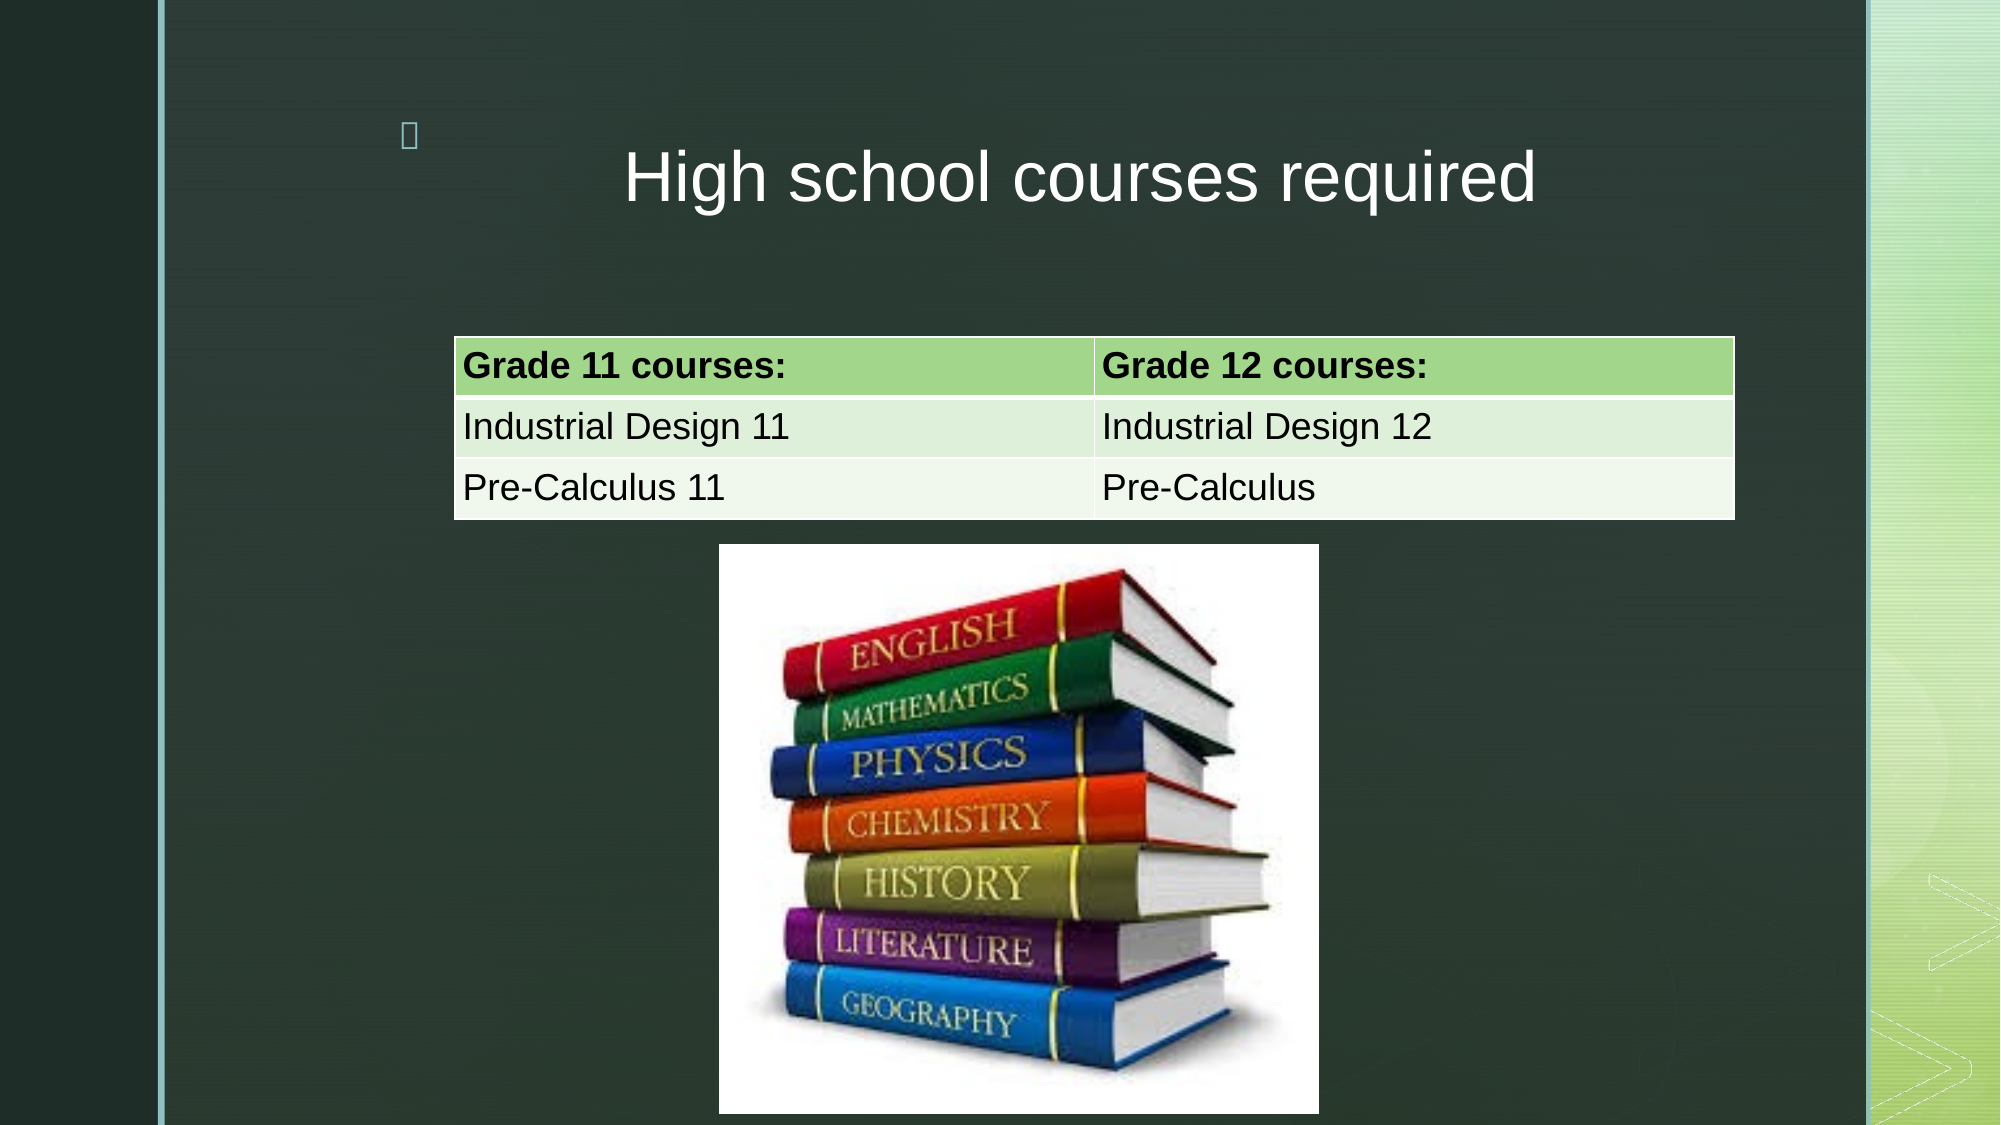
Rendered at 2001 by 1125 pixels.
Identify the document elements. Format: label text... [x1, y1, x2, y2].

table_cell Pre-Calculus [1095, 459, 1733, 518]
table_cell Pre-Calculus 11 [456, 459, 1094, 518]
table_cell Industrial Design 11 [456, 400, 1094, 457]
picture [719, 544, 1319, 1114]
picture [1871, 0, 2001, 1125]
table_header Grade 12 courses: [1095, 338, 1733, 395]
title High school courses required [427, 132, 1735, 310]
table_header Grade 11 courses: [456, 338, 1094, 395]
table_cell Industrial Design 12 [1095, 400, 1733, 457]
